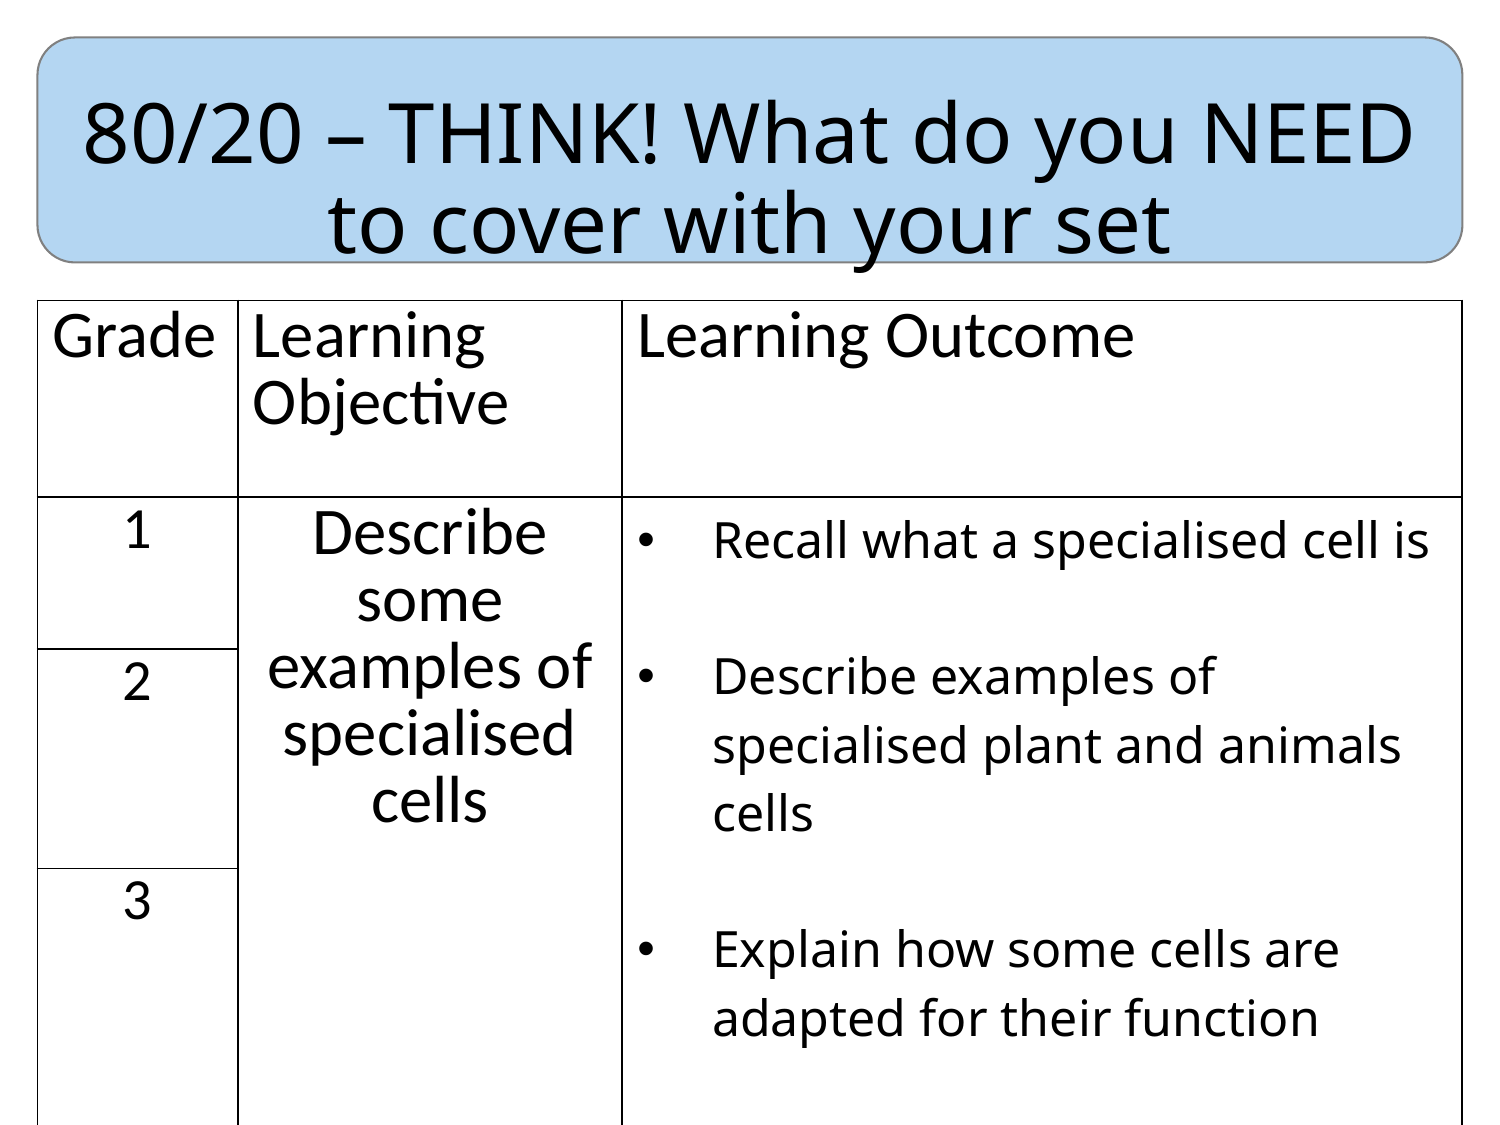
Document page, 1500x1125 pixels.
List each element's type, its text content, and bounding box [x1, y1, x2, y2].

table_cell Describe some examples of specialised cells [239, 498, 621, 1125]
table_header Learning Objective [239, 301, 621, 496]
table_cell 3 [38, 869, 237, 1125]
title 80/20 – THINK! What do you NEED to cover with your set [37, 37, 1463, 279]
table_header Grade [38, 301, 237, 496]
table_header Learning Outcome [623, 301, 1461, 496]
table_cell Recall what a specialised cell is Describe examples of specialised plant and animals cells Explain how some cells are adapted for their function [623, 498, 1461, 1125]
table_cell 1 [38, 498, 237, 648]
table_cell 2 [38, 650, 237, 868]
